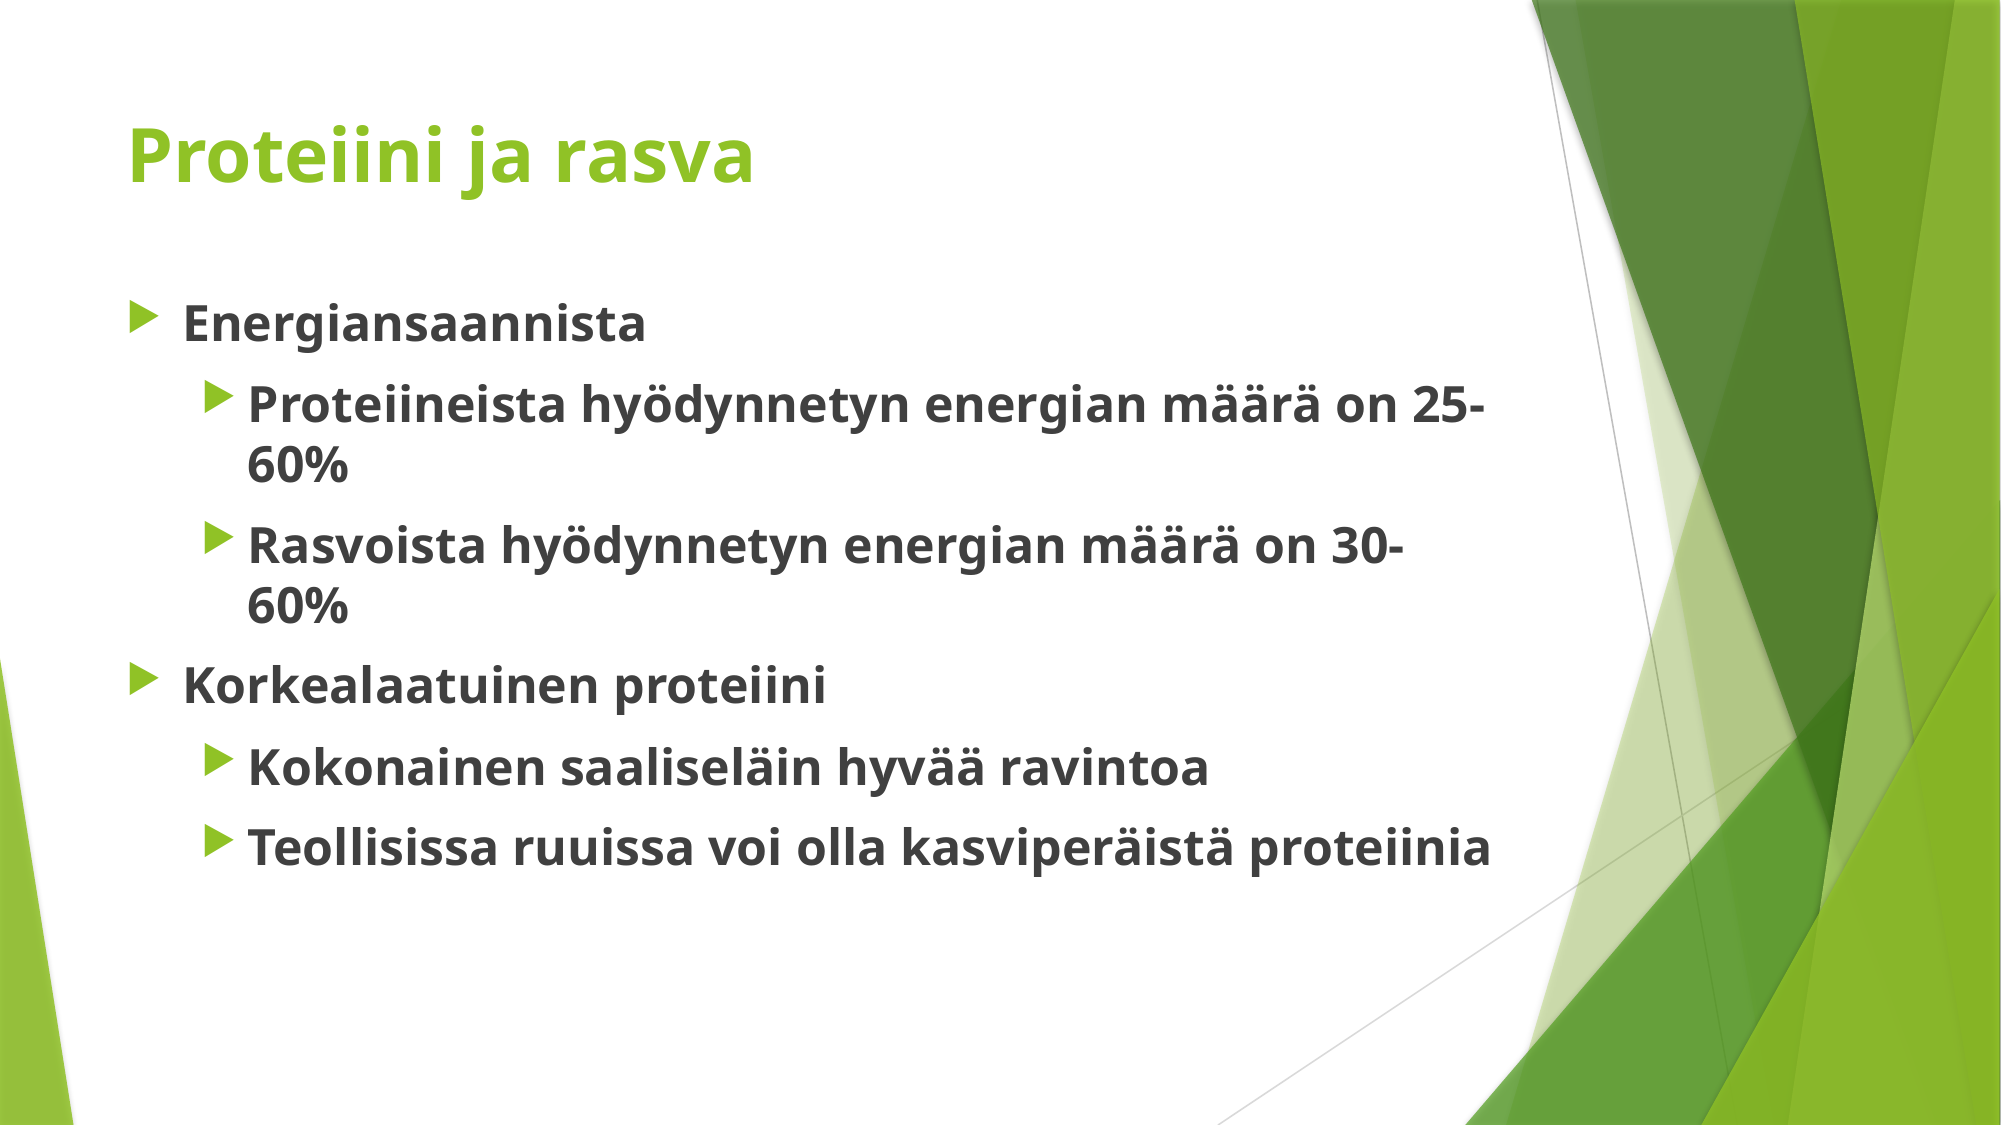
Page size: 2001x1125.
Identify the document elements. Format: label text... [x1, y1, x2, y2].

title Proteiini ja rasva [111, 99, 1522, 257]
list Energiansaannista Proteiineista hyödynnetyn energian määrä on 25-60% Rasvoista hyödynnetyn energian määrä on 30-60% Korkealaatuinen proteiini Kokonainen saaliseläin hyvää ravintoa Teollisissa ruuissa voi olla kasviperäistä proteiinia [111, 283, 1522, 992]
